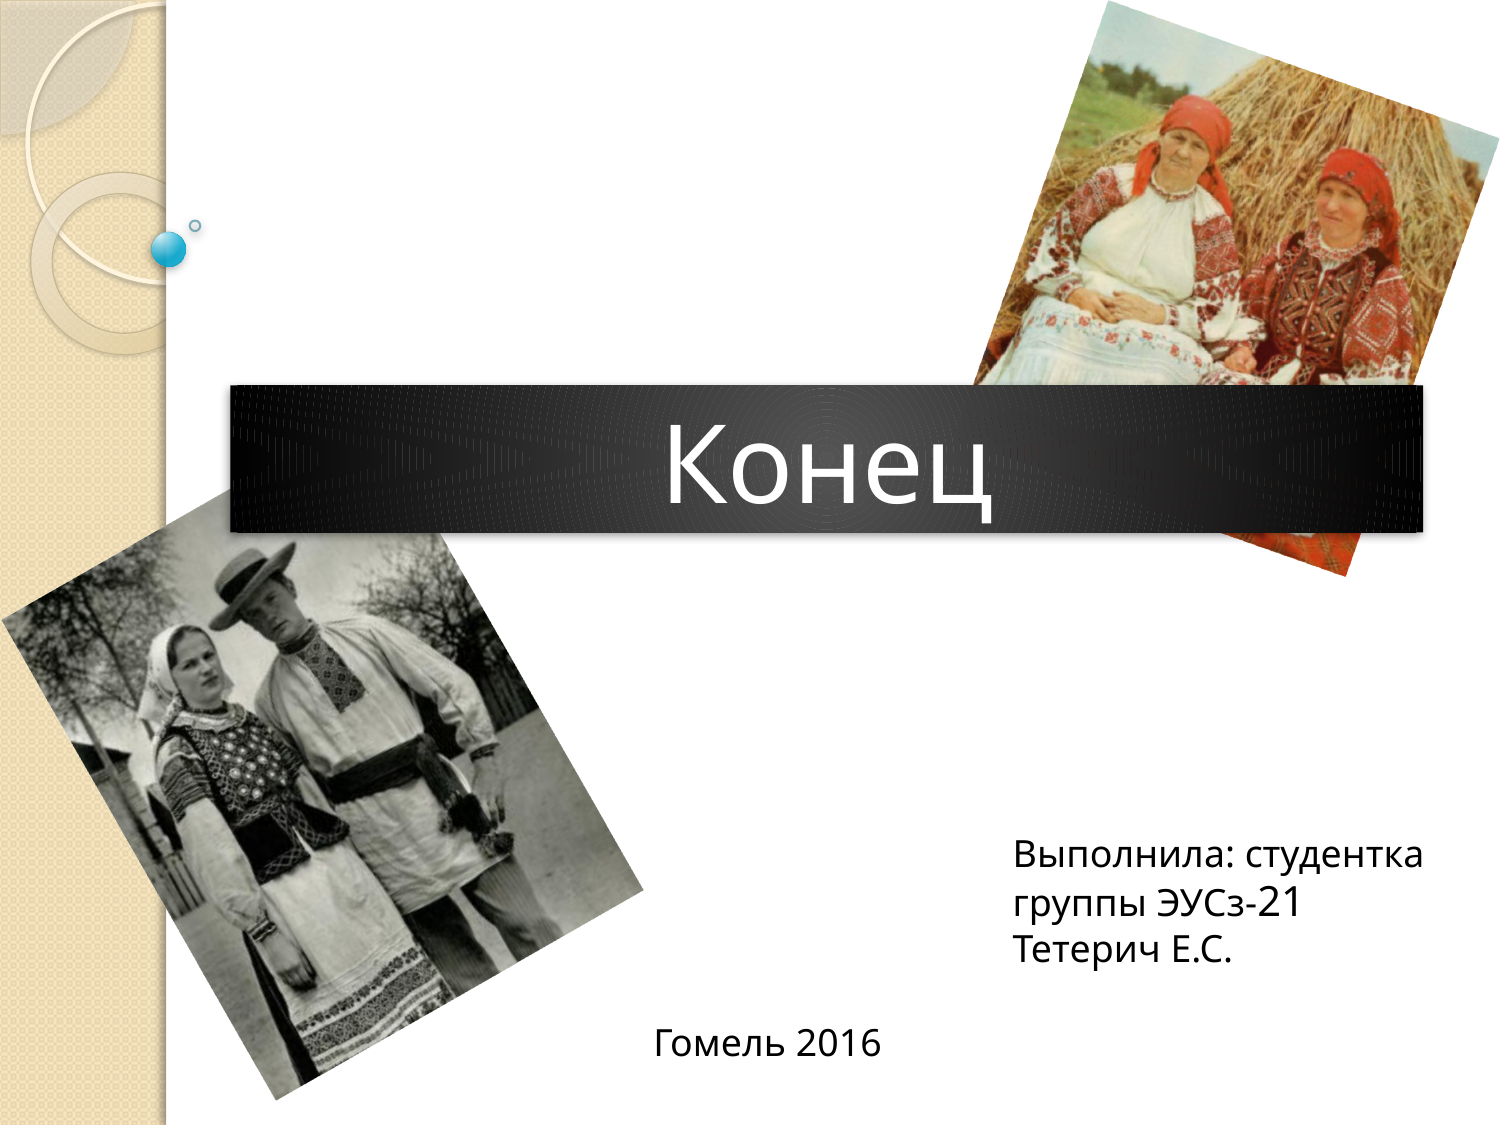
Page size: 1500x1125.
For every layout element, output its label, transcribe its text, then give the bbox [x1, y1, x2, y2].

text_box Гомель 2016 [631, 1011, 904, 1072]
picture [974, 1, 1499, 521]
picture [2, 477, 643, 1100]
text_box Выполнила: студентка группы ЭУСз-21 Тетерич Е.С. [998, 822, 1459, 978]
picture [1224, 533, 1361, 576]
title Конец [230, 385, 1424, 533]
